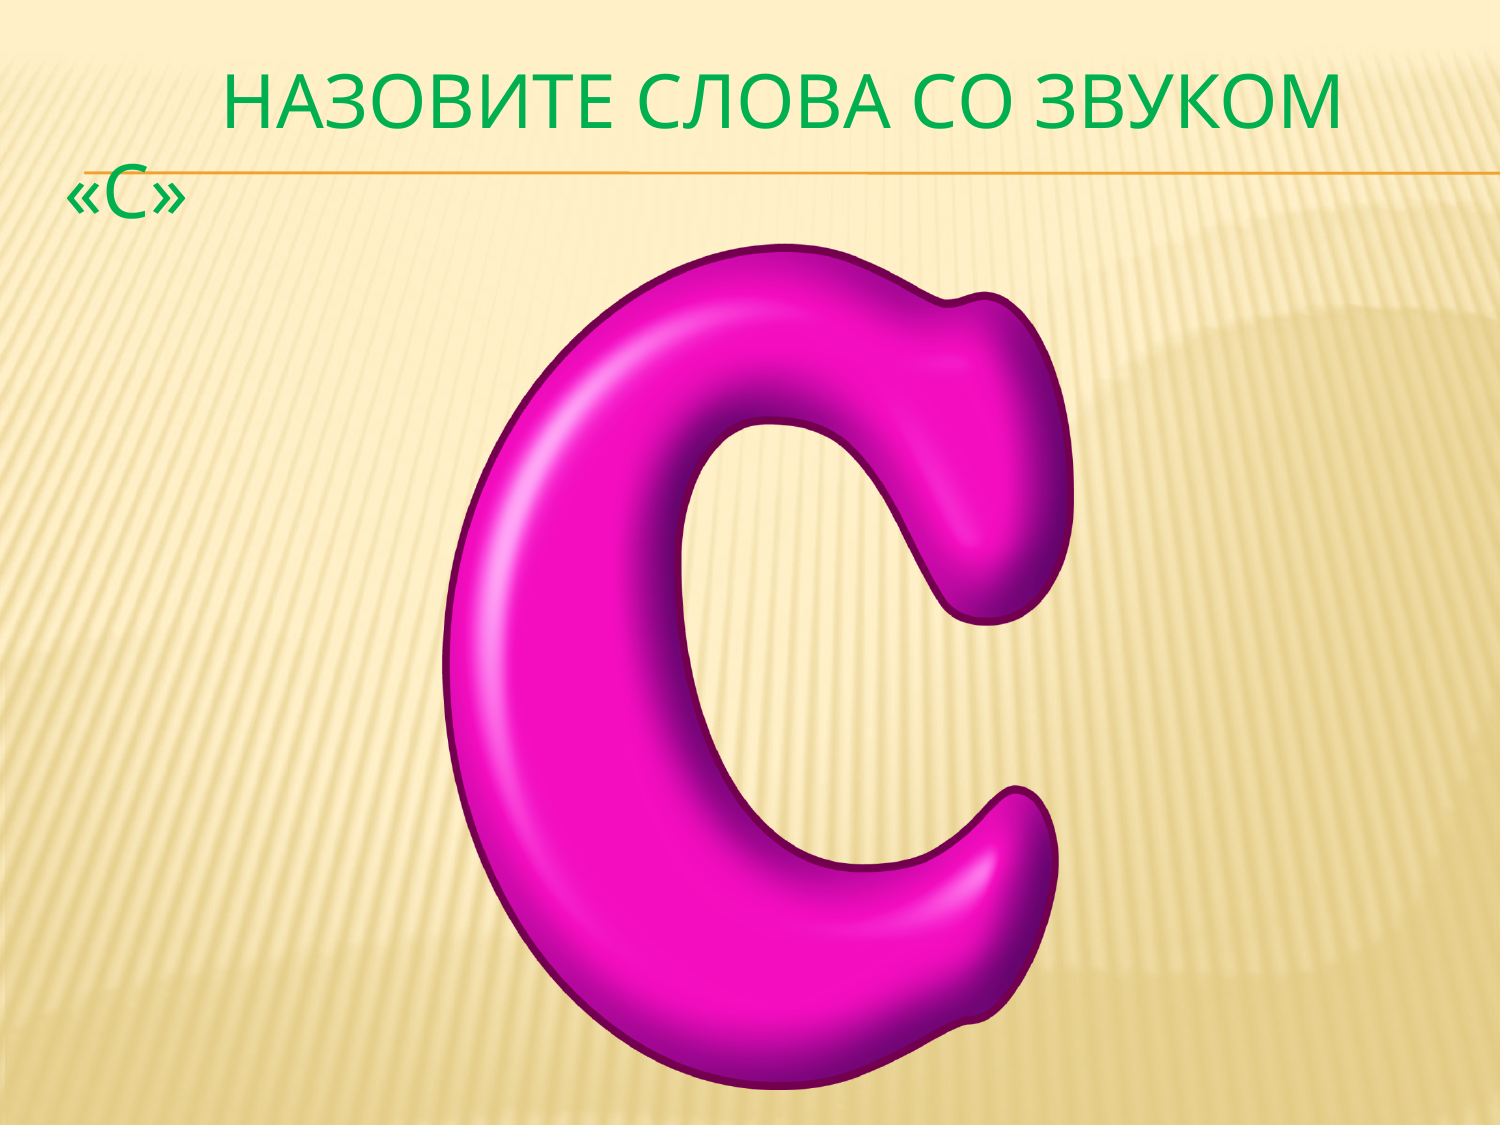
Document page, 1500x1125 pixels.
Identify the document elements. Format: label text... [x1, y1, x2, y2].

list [442, 243, 1074, 1090]
title Назовите слова со звуком «С» [50, 75, 1475, 213]
